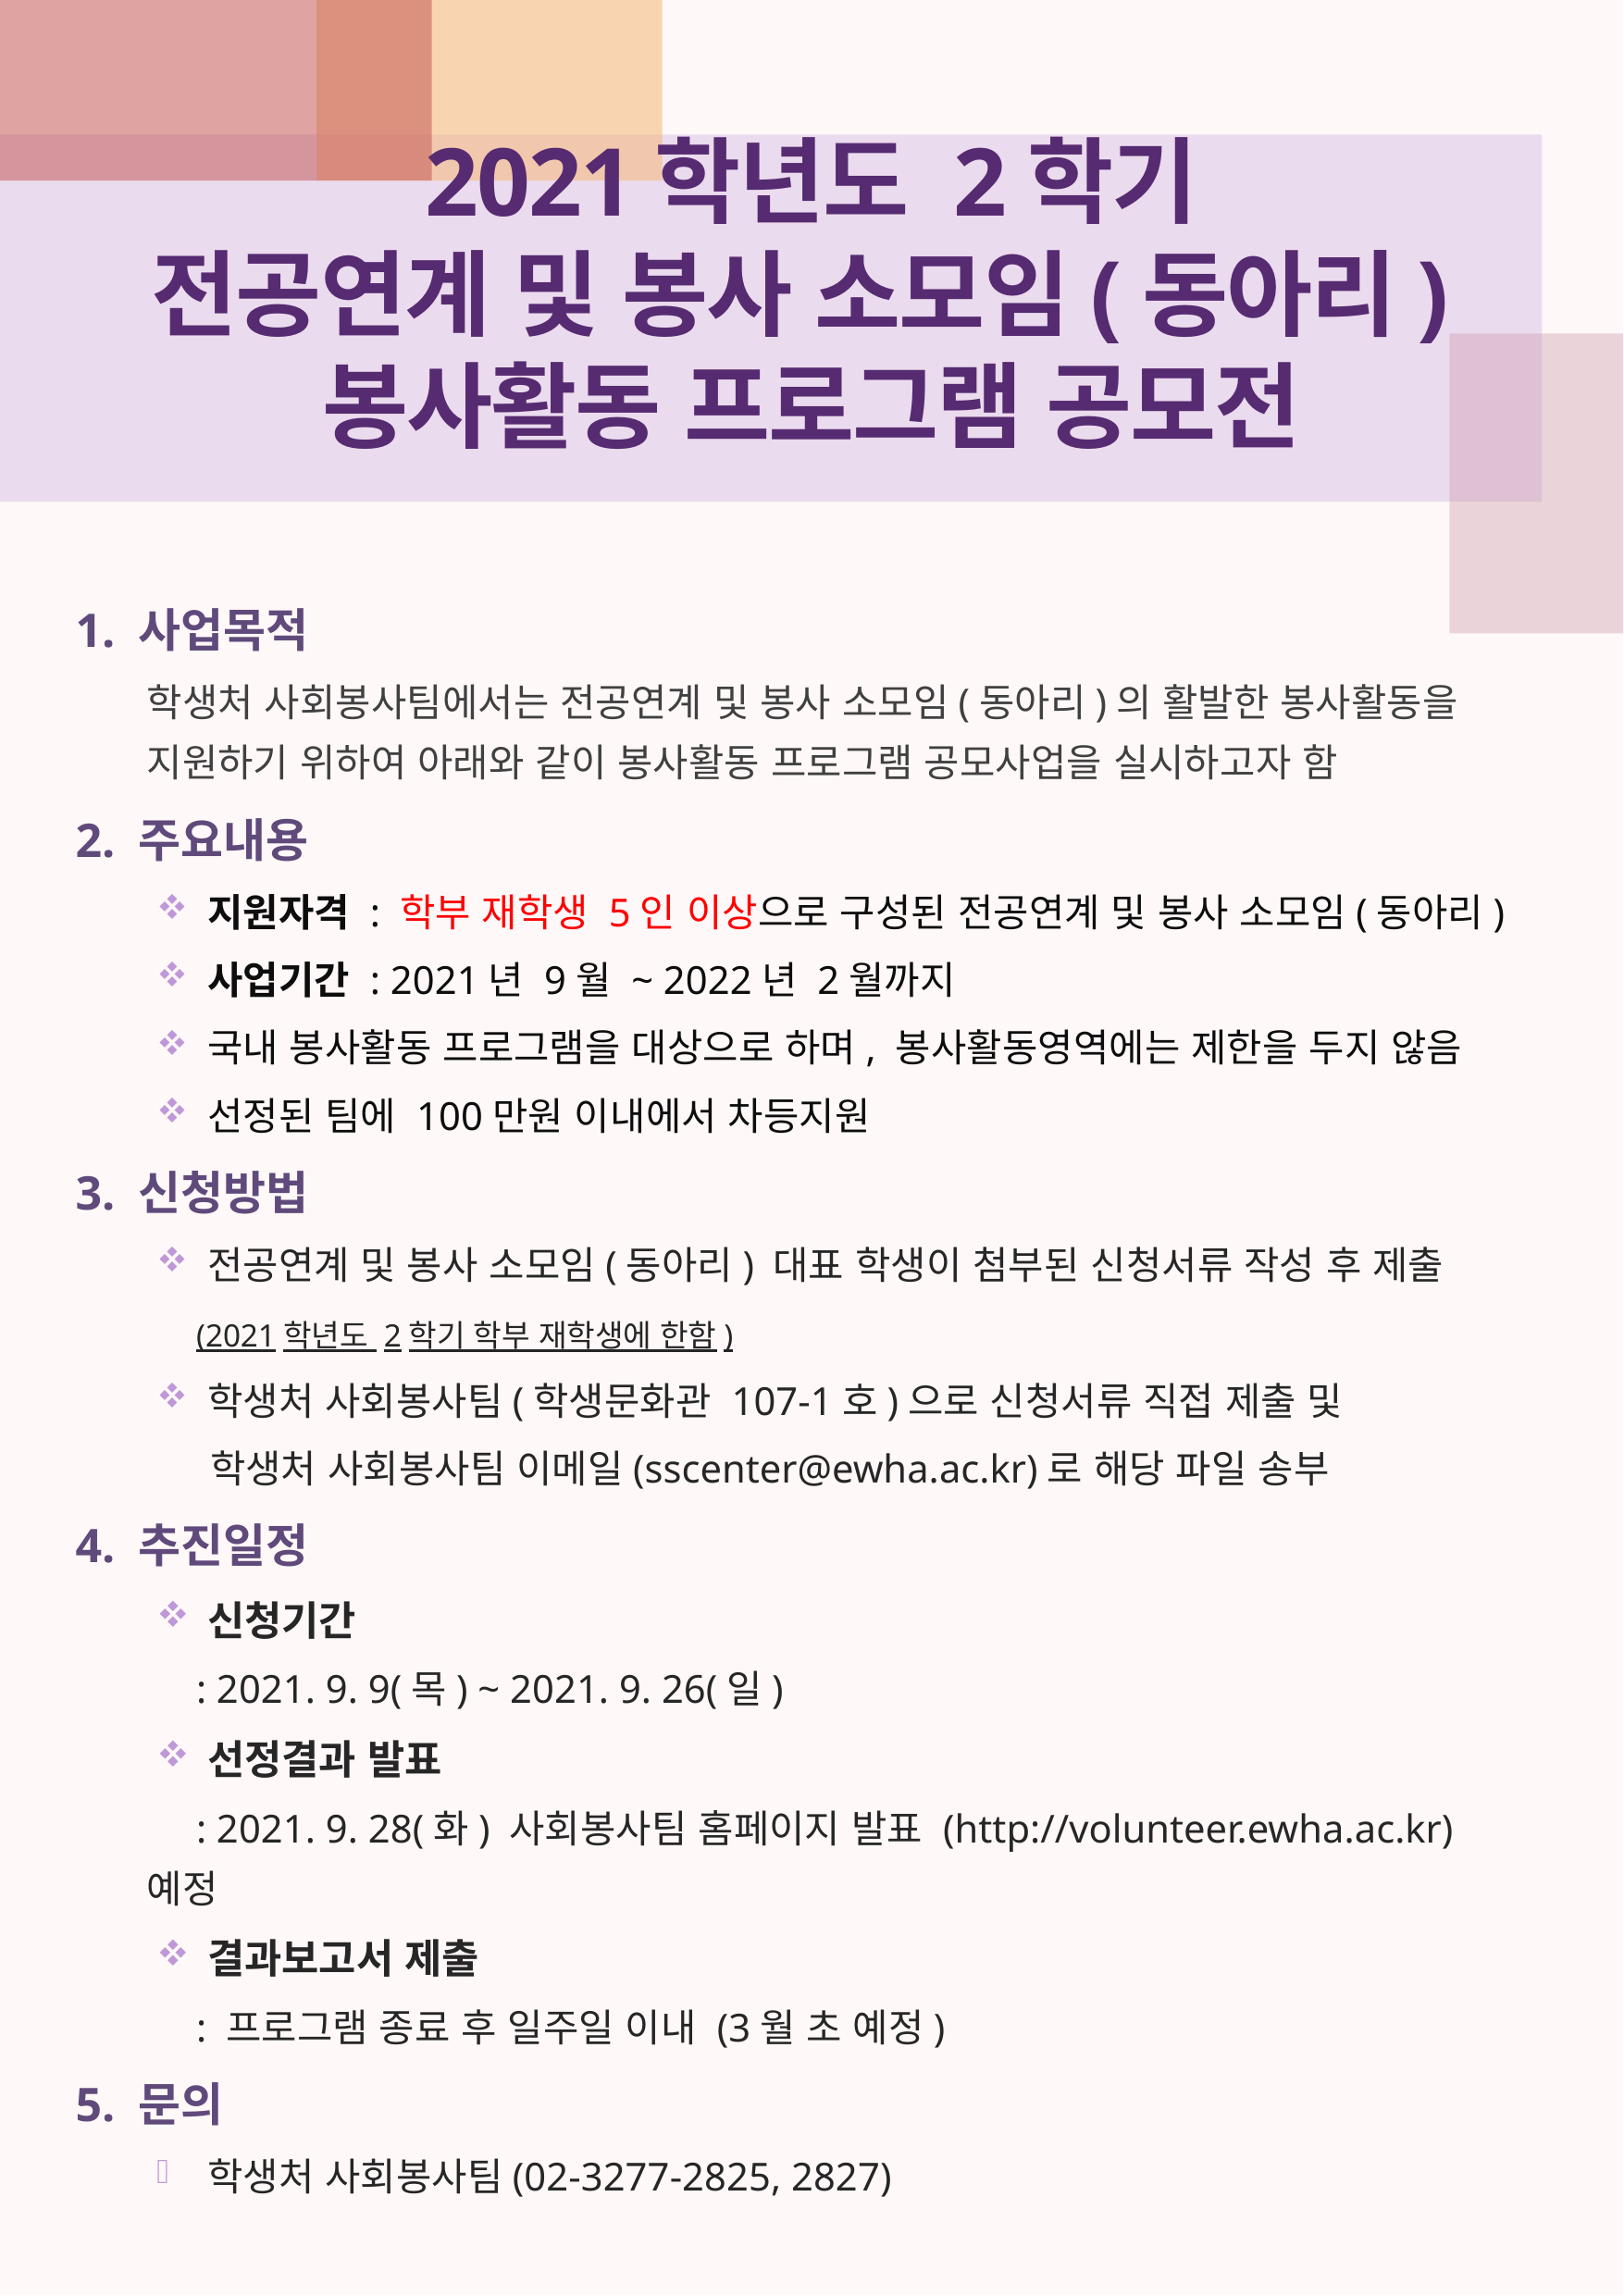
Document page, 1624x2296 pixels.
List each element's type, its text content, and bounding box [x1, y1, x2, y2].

list 1. 사업목적 학생처 사회봉사팀에서는 전공연계 및 봉사 소모임(동아리)의 활발한 봉사활동을 지원하기 위하여 아래와 같이 봉사활동 프로그램 공모사업을 실시하고자 함 2. 주요내용 지원자격 : 학부 재학생 5인 이상으로 구성된 전공연계 및 봉사 소모임(동아리) 사업기간 : 2021년 9월 ~ 2022년 2월까지 국내 봉사활동 프로그램을 대상으로 하며, 봉사활동영역에는 제한을 두지 않음 선정된 팀에 100만원 이내에서 차등지원 3. 신청방법 전공연계 및 봉사 소모임(동아리) 대표 학생이 첨부된 신청서류 작성 후 제출 (2021학년도 2학기 학부 재학생에 한함) 학생처 사회봉사팀(학생문화관 107-1호)으로 신청서류 직접 제출 및 학생처 사회봉사팀 이메일(sscenter@ewha.ac.kr)로 해당 파일 송부 4. 추진일정 신청기간 : 2021. 9. 9(목) ~ 2021. 9. 26(일) 선정결과 발표 : 2021. 9. 28(화) 사회봉사팀 홈페이지 발표 (http://volunteer.ewha.ac.kr) 예정 결과보고서 제출 : 프로그램 종료 후 일주일 이내 (3월 초 예정) 5. 문의 학생처 사회봉사팀(02-3277-2825, 2827) [61, 577, 1543, 2212]
title 2021학년도 2학기 전공연계 및 봉사 소모임(동아리) 봉사활동 프로그램 공모전 [81, 81, 1543, 503]
